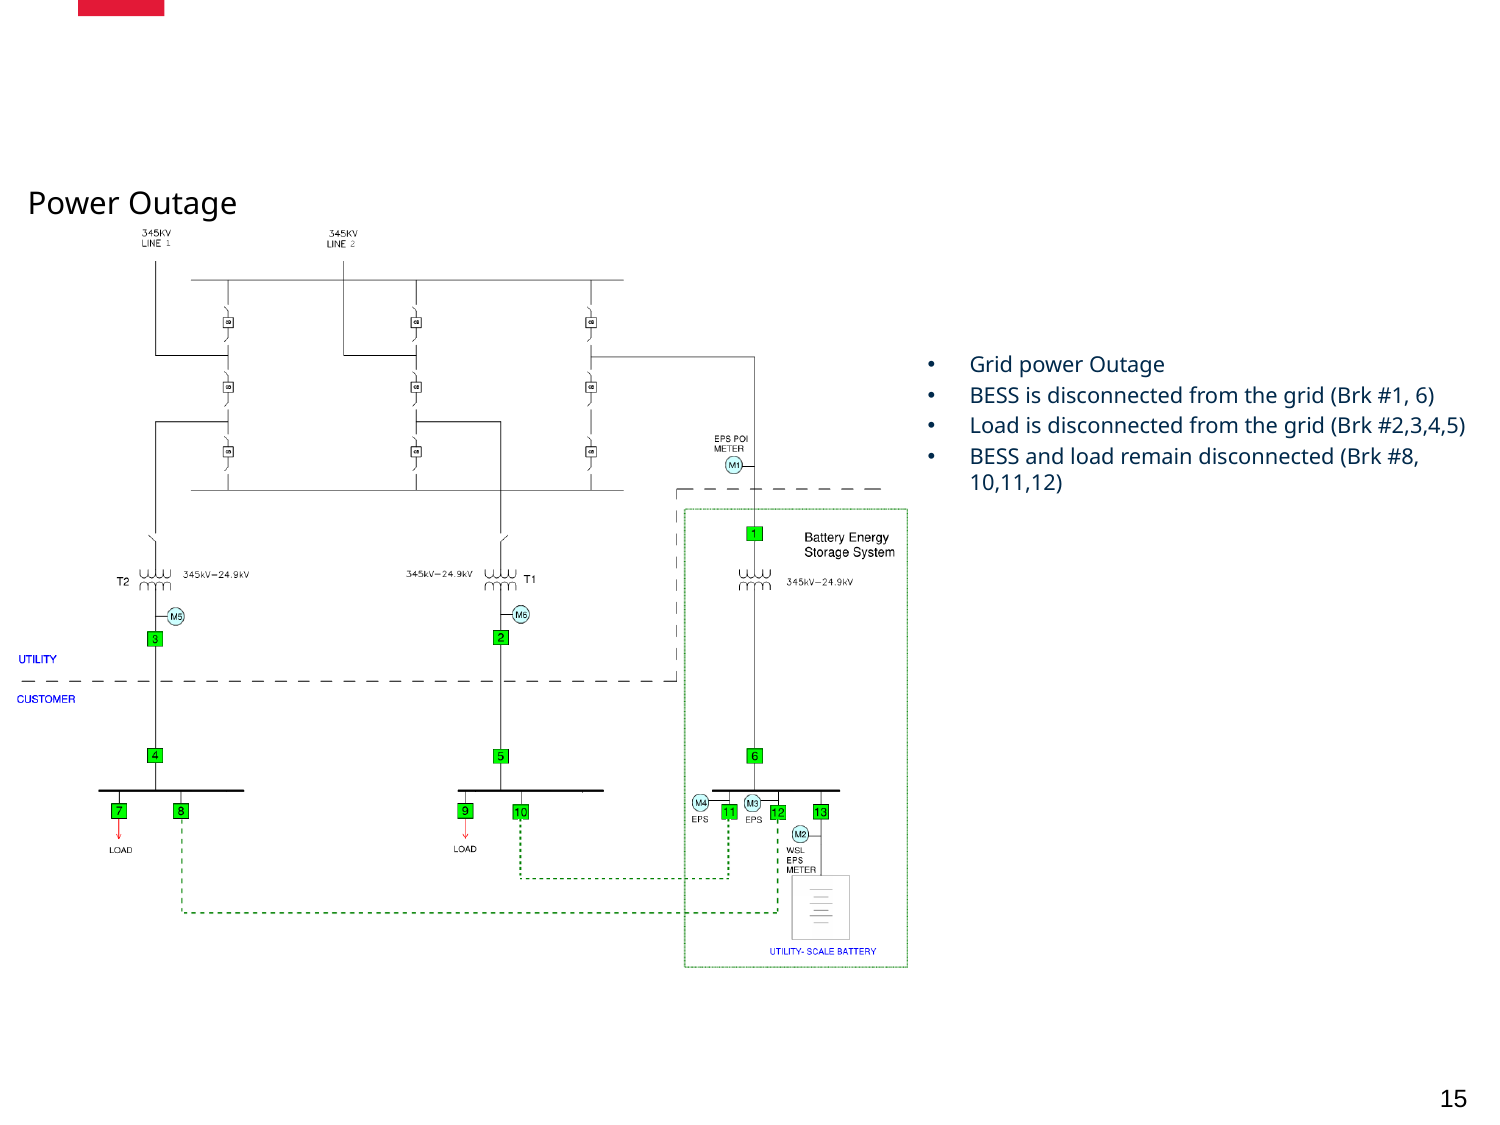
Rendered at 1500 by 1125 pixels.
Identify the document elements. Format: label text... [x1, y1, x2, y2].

list Power Outage [27, 176, 420, 223]
picture [11, 225, 916, 973]
text_box 15 [1424, 1074, 1500, 1110]
list Grid power Outage BESS is disconnected from the grid (Brk #1, 6) Load is disconnected from the grid (Brk #2,3,4,5) BESS and load remain disconnected (Brk #8, 10,11,12) [927, 343, 1500, 502]
